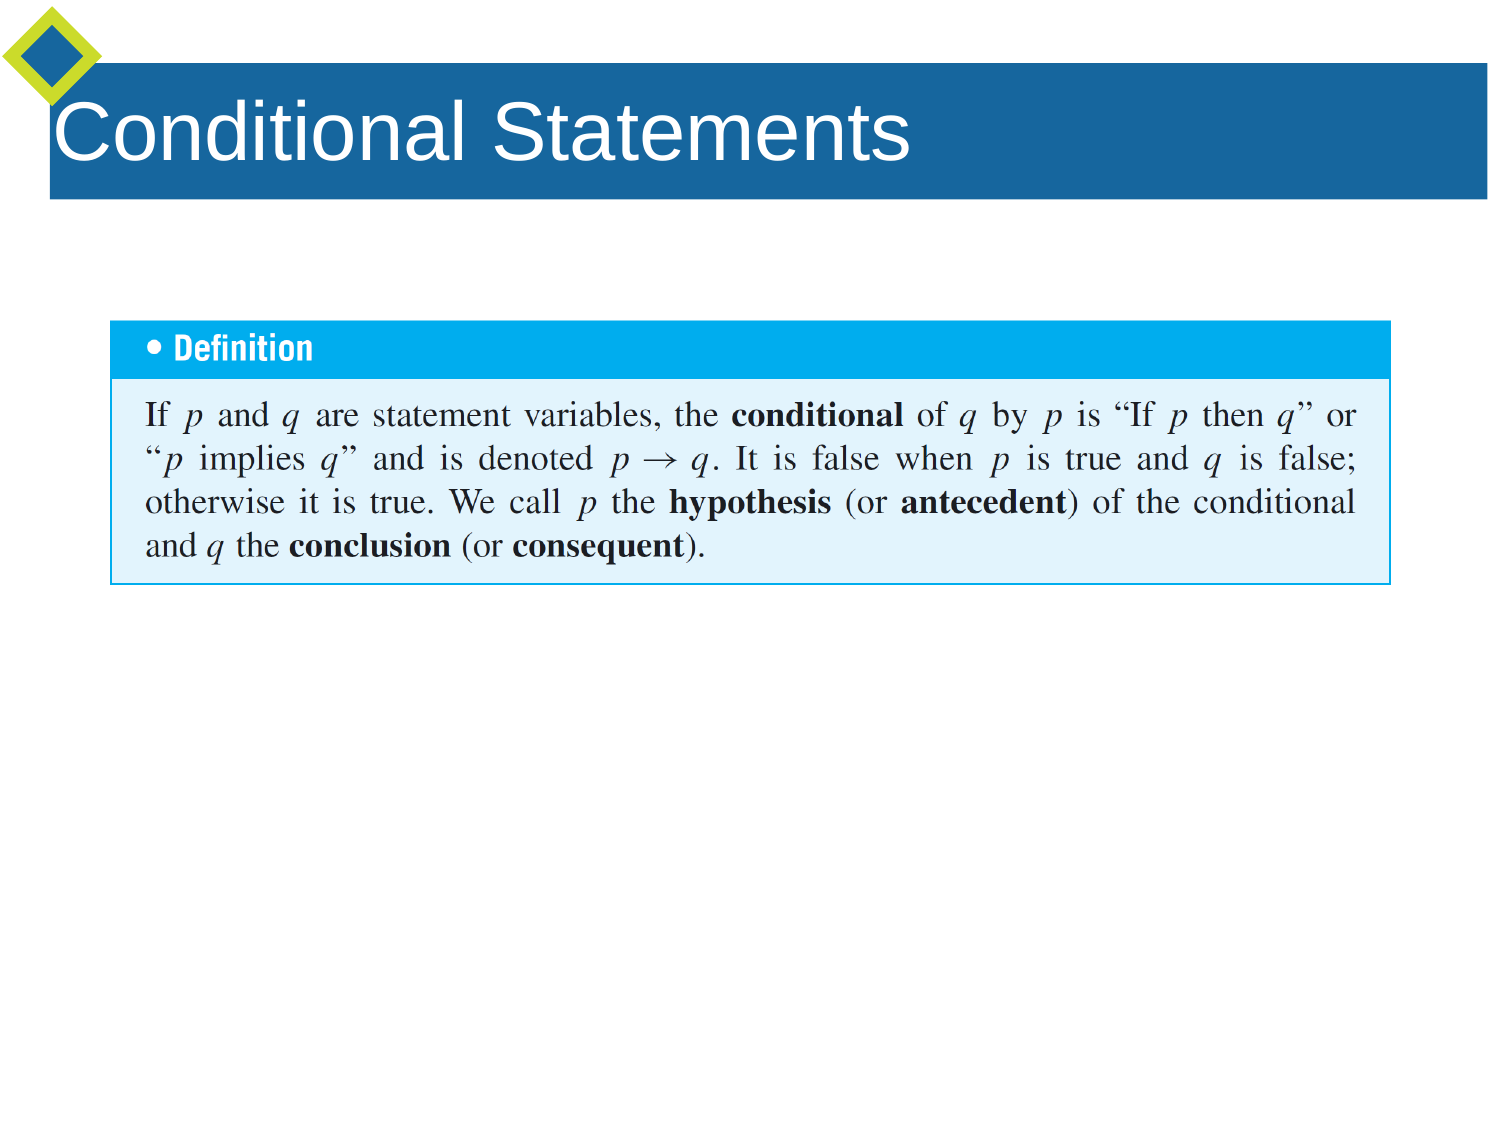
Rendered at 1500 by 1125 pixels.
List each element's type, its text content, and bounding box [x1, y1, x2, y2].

picture [98, 305, 1401, 598]
title Conditional Statements [52, 33, 1403, 221]
